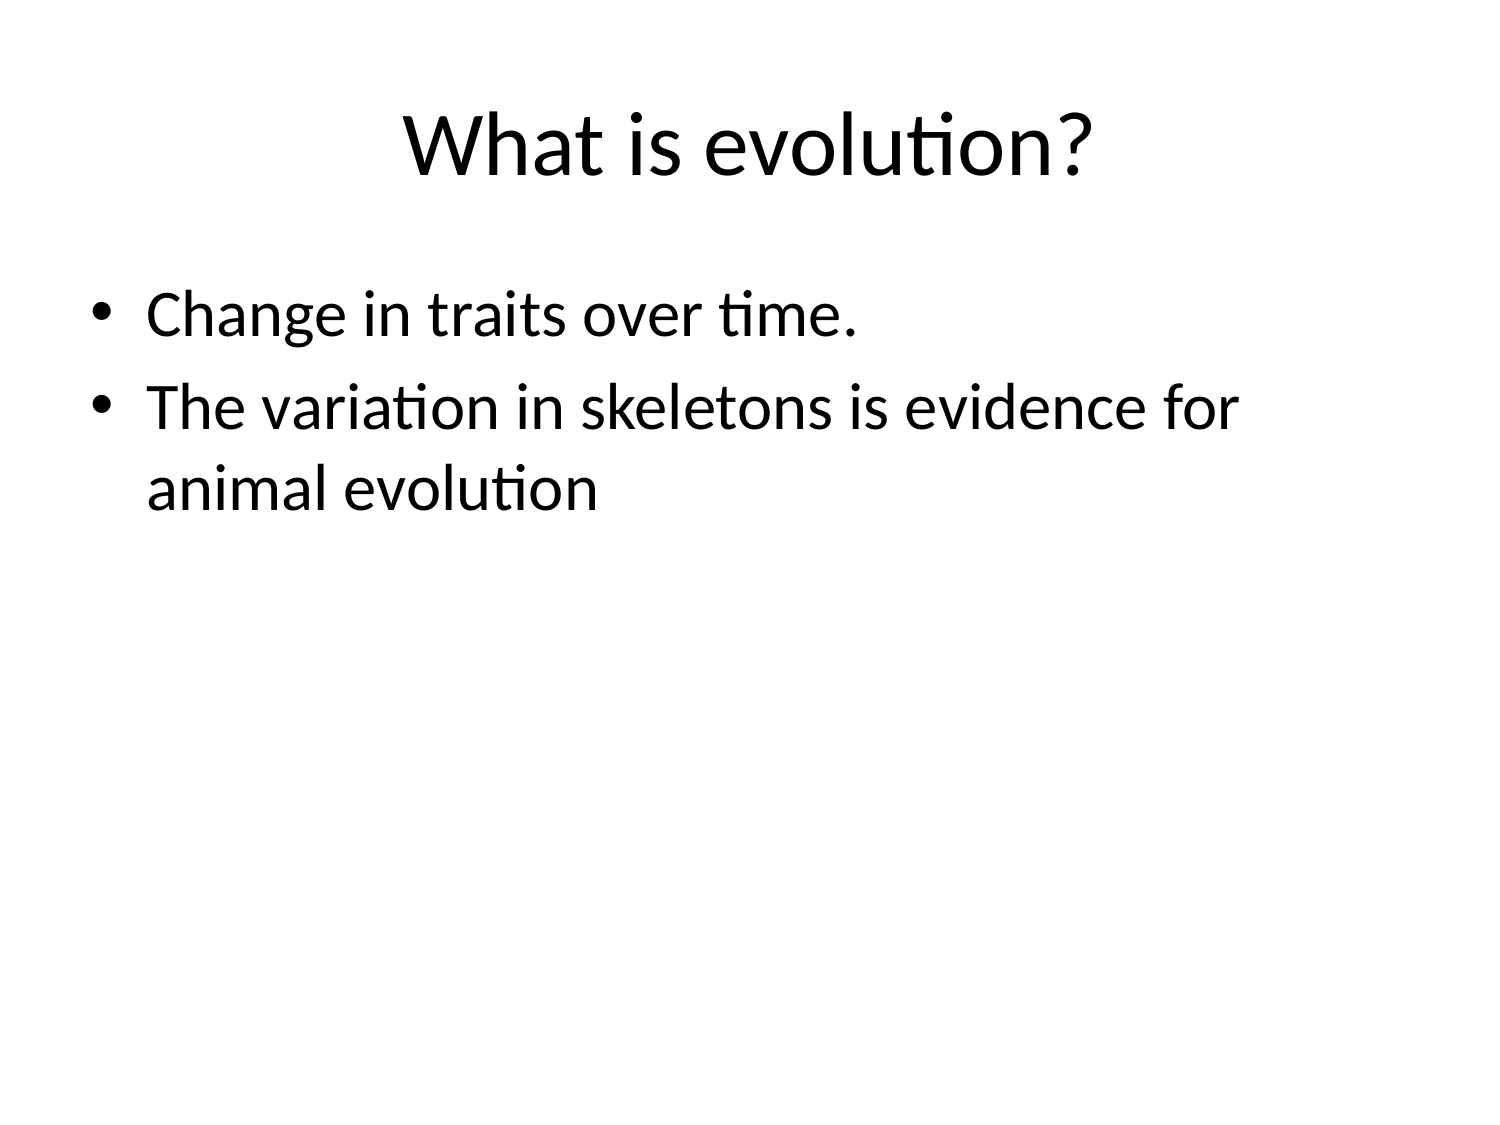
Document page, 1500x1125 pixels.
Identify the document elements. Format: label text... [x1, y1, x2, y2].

title What is evolution? [75, 45, 1425, 233]
list Change in traits over time. The variation in skeletons is evidence for animal evolution [75, 262, 1425, 1005]
